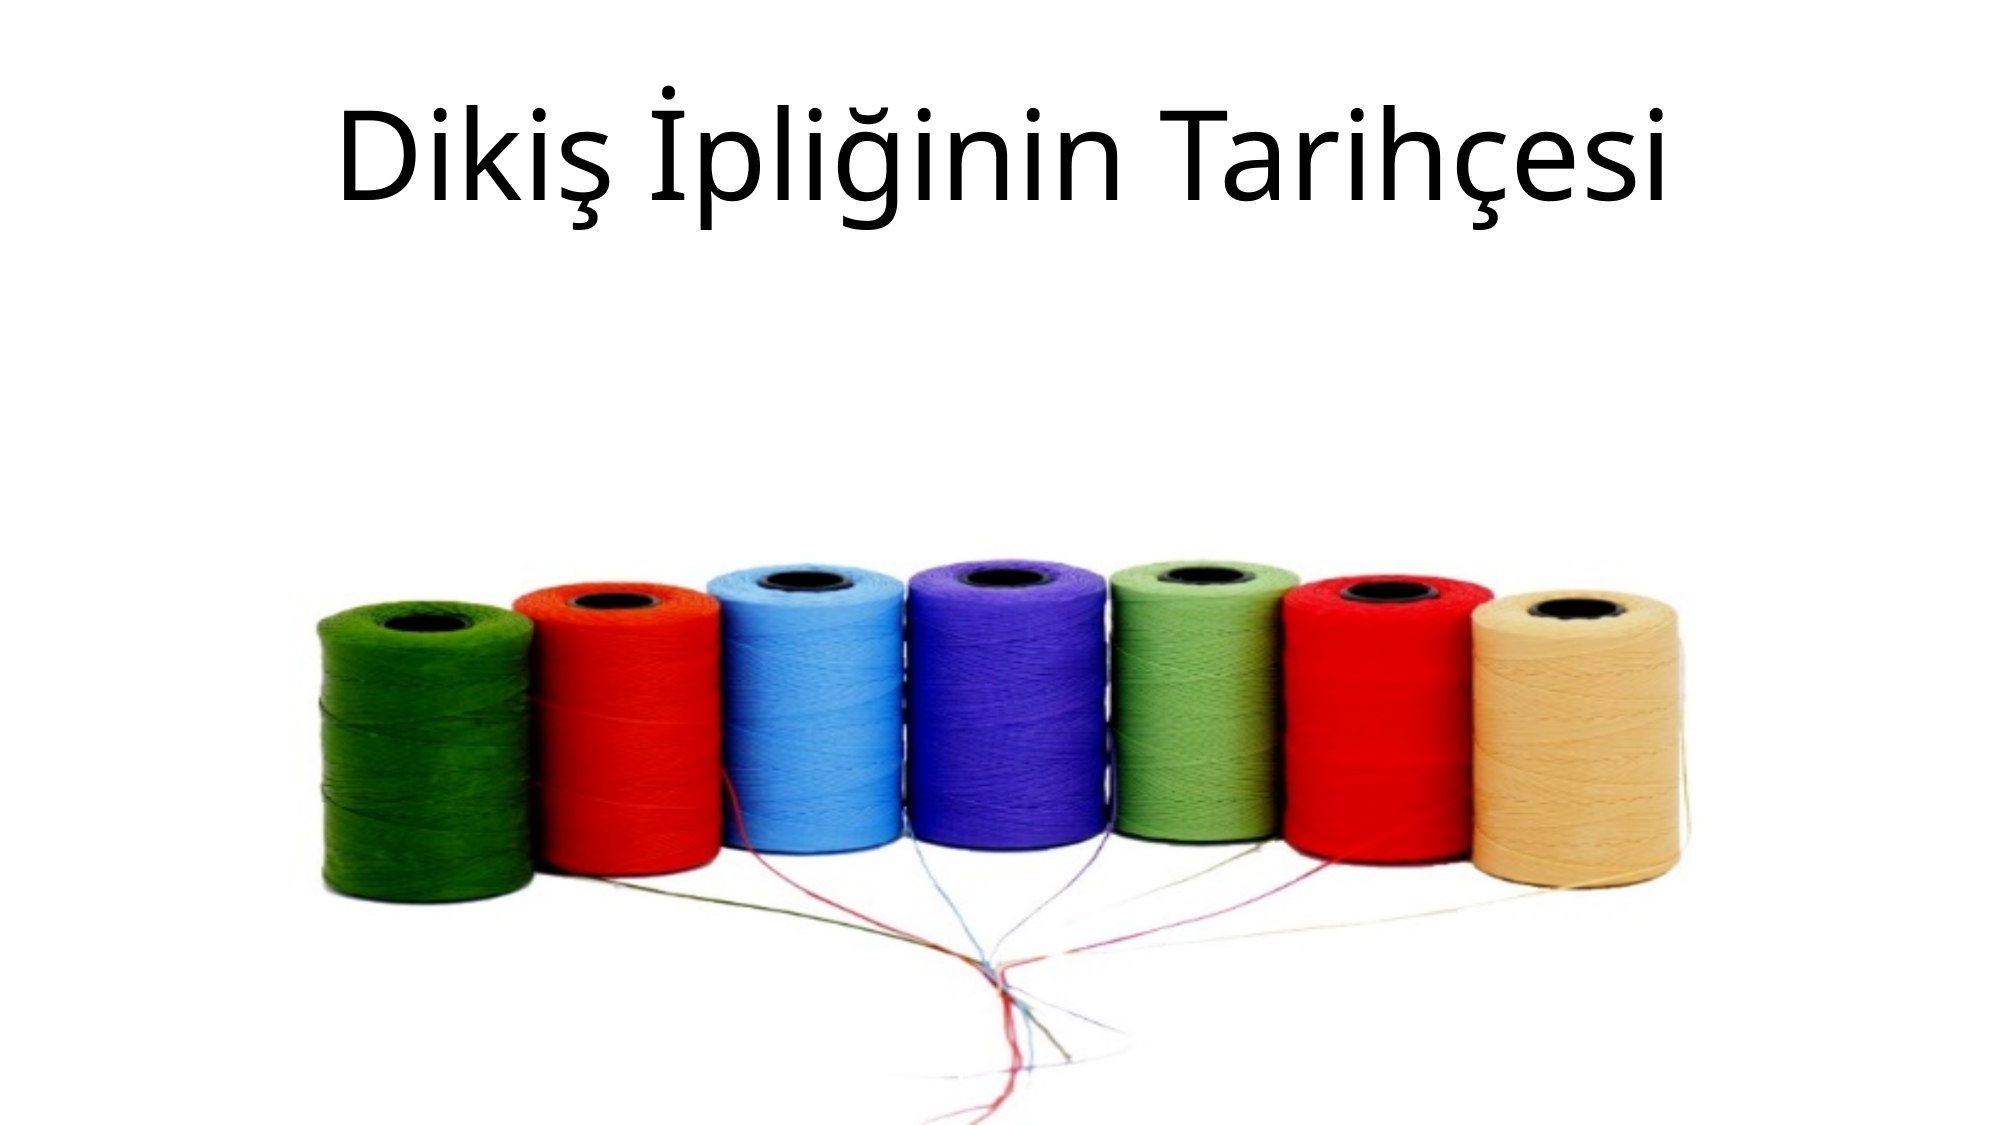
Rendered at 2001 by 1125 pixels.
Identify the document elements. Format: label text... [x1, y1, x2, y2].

title Dikiş İpliğinin Tarihçesi [25, 21, 1982, 300]
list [288, 336, 1719, 1125]
